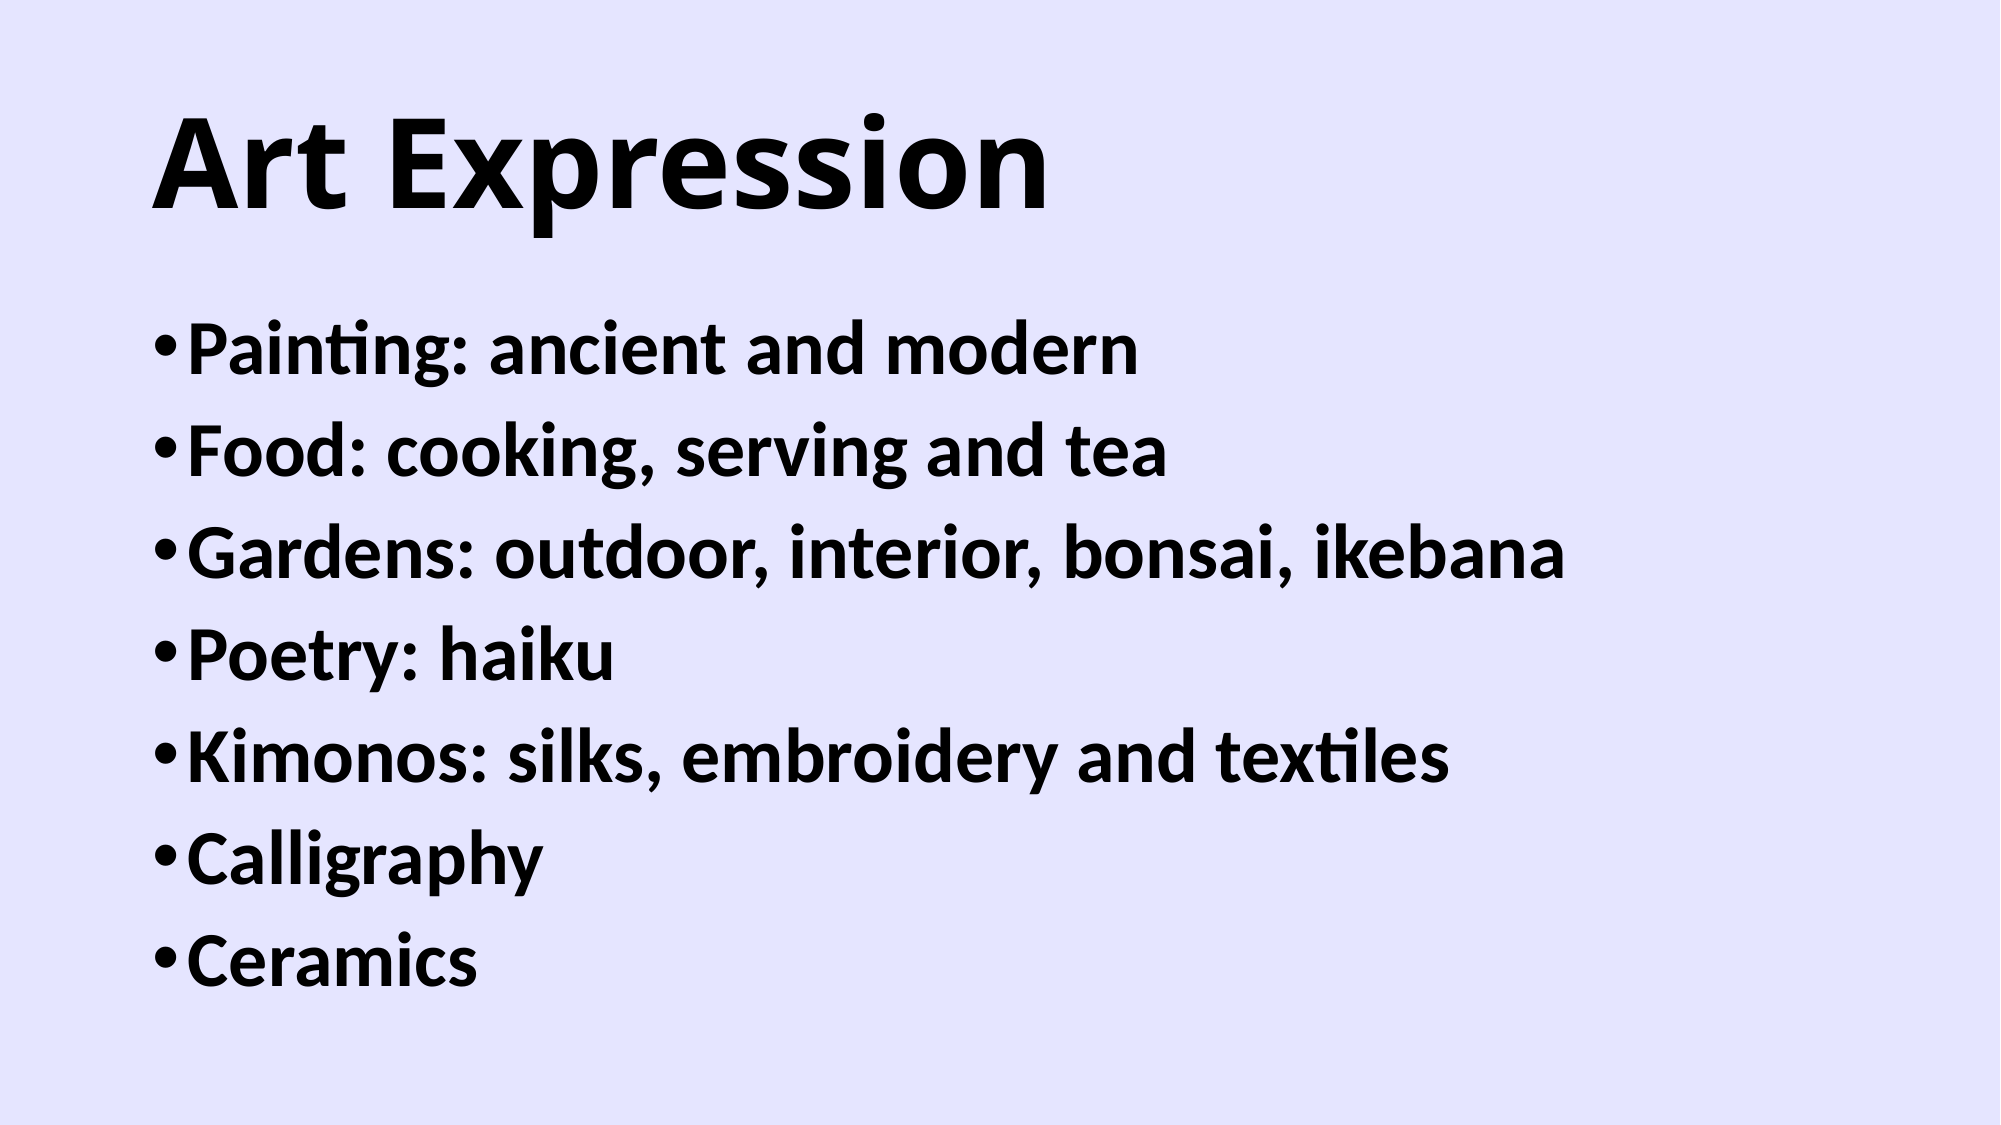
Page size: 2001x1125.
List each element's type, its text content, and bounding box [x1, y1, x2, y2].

title Art Expression [137, 59, 1863, 278]
list Painting: ancient and modern Food: cooking, serving and tea Gardens: outdoor, interior, bonsai, ikebana Poetry: haiku Kimonos: silks, embroidery and textiles Calligraphy Ceramics [137, 299, 1863, 1014]
